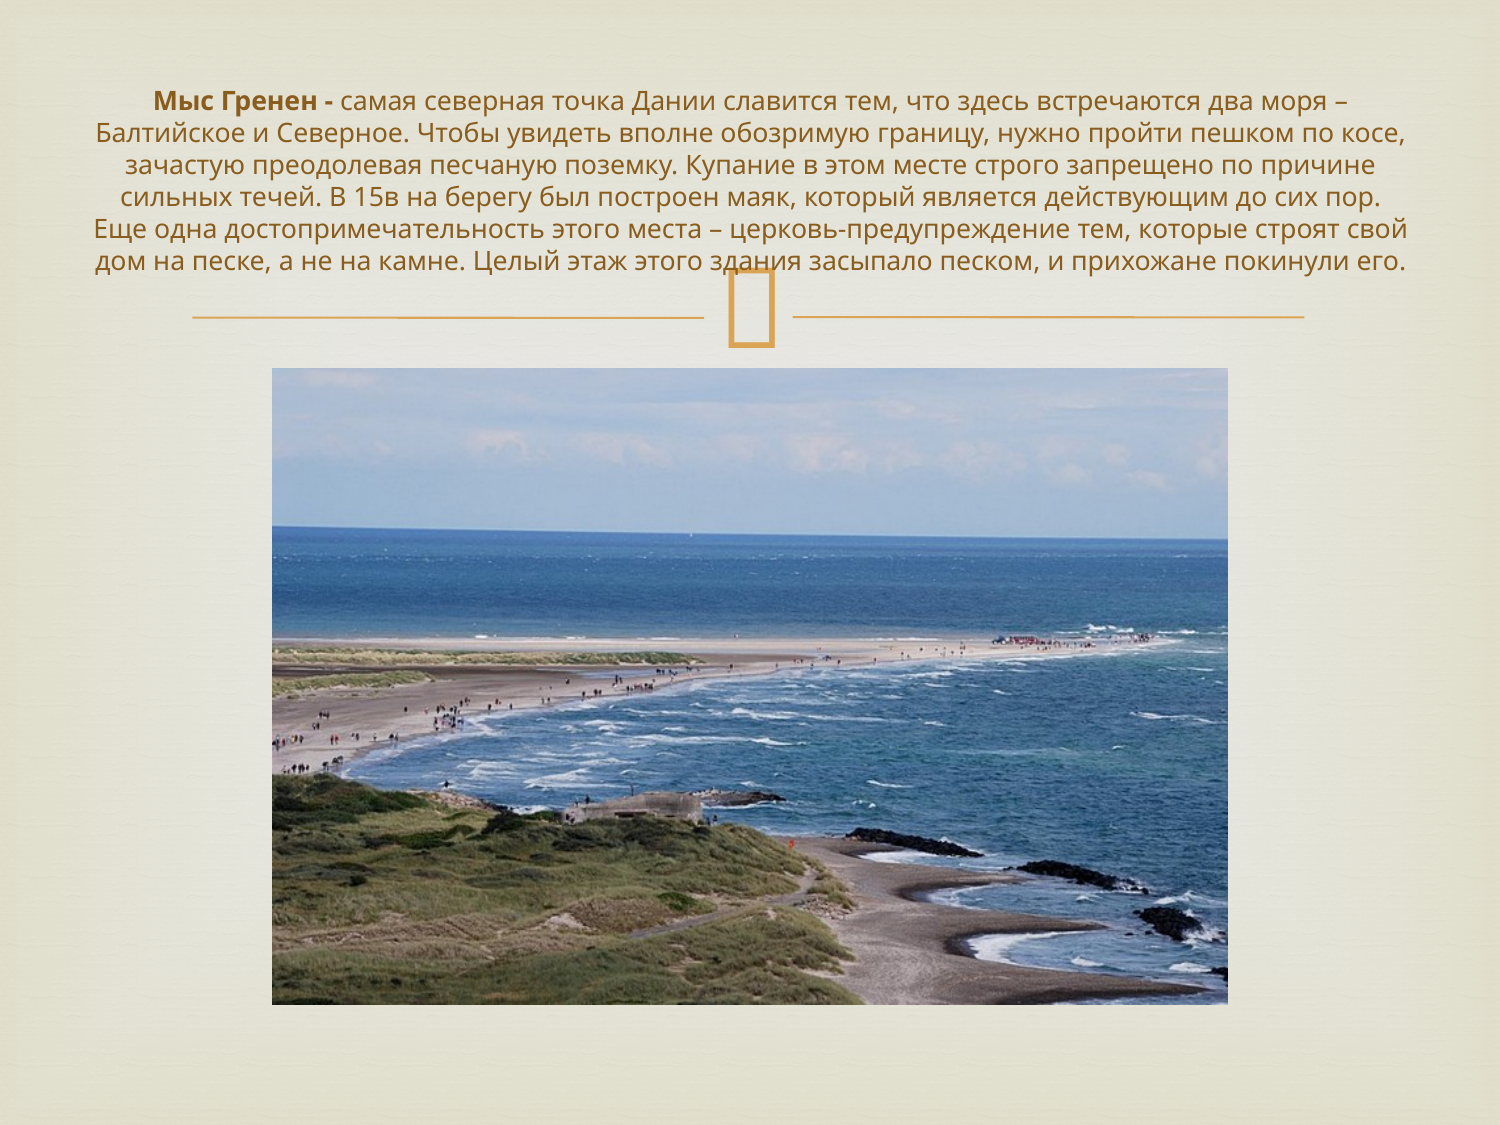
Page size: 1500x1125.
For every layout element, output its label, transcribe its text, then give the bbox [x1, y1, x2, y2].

title Мыс Гренен - самая северная точка Дании славится тем, что здесь встречаются два моря – Балтийское и Северное. Чтобы увидеть вполне обозримую границу, нужно пройти пешком по косе, зачастую преодолевая песчаную поземку. Купание в этом месте строго запрещено по причине сильных течей. В 15в на берегу был построен маяк, который является действующим до сих пор. Еще одна достопримечательность этого места – церковь-предупреждение тем, которые строят свой дом на песке, а не на камне. Целый этаж этого здания засыпало песком, и прихожане покинули его. [75, 45, 1425, 315]
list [272, 368, 1228, 1006]
